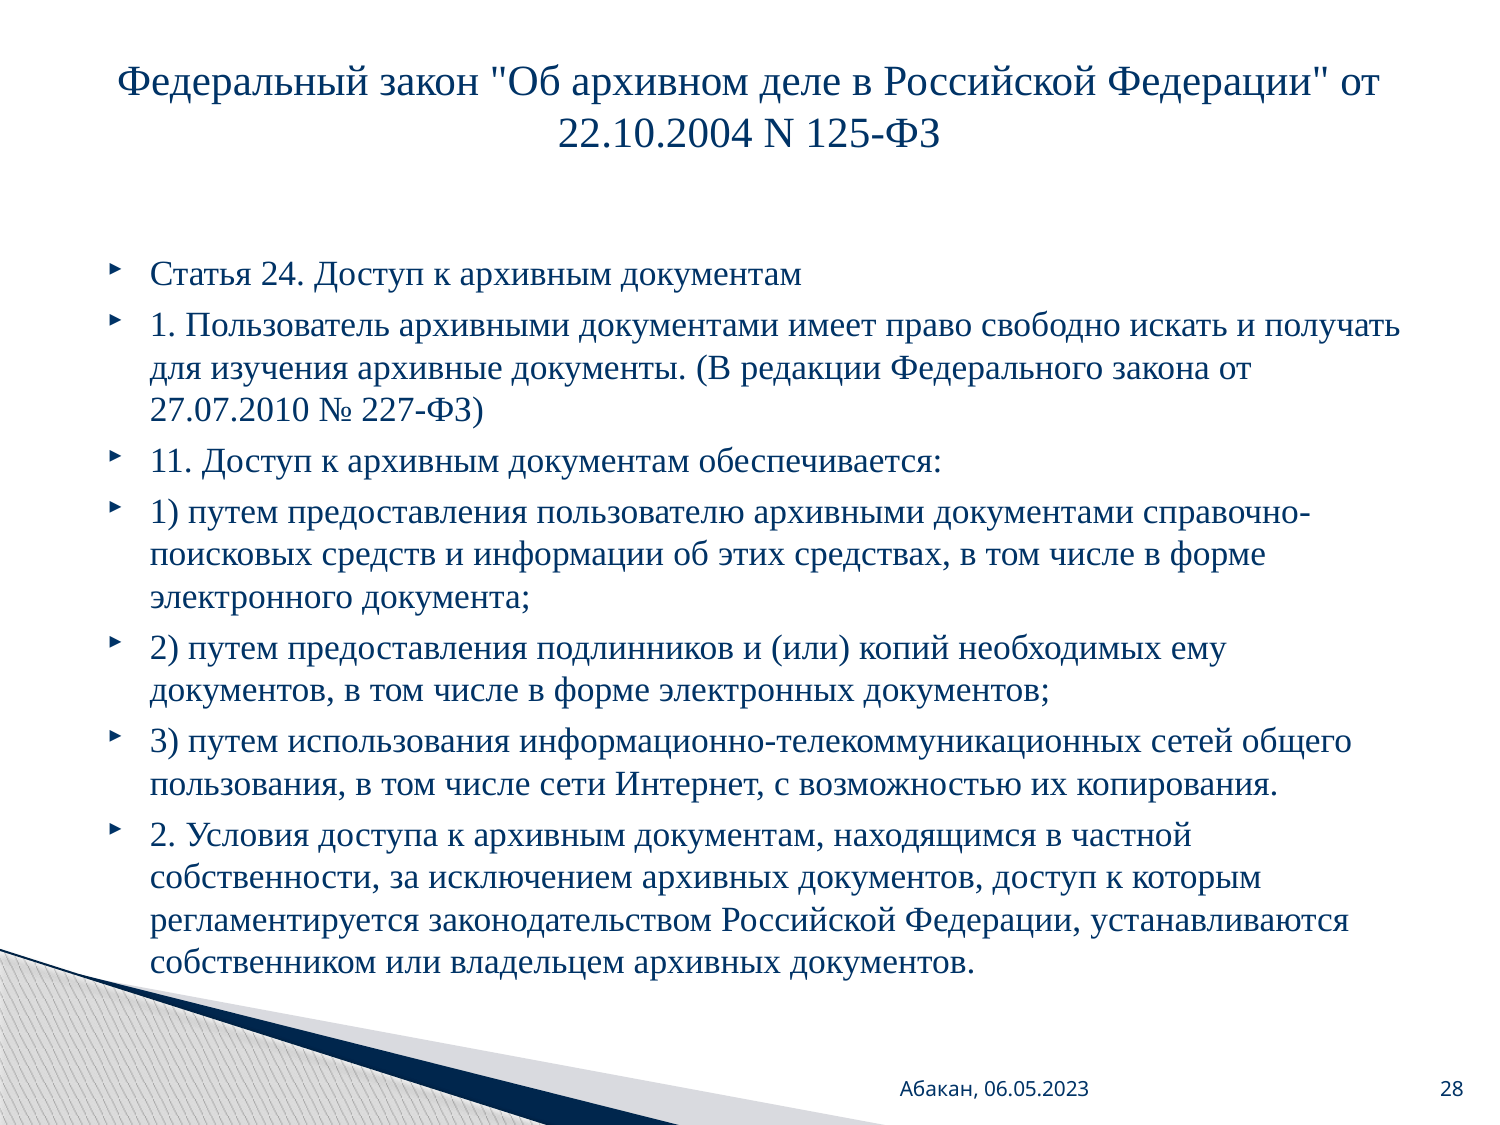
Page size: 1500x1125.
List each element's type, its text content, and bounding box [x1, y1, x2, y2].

footer Абакан, 06.05.2023 [718, 1051, 1105, 1112]
list Статья 24. Доступ к архивным документам 1. Пользователь архивными документами имеет право свободно искать и получать для изучения архивные документы. (В редакции Федерального закона от 27.07.2010 № 227-ФЗ) 11. Доступ к архивным документам обеспечивается: 1) путем предоставления пользователю архивными документами справочно-поисковых средств и информации об этих средствах, в том числе в форме электронного документа; 2) путем предоставления подлинников и (или) копий необходимых ему документов, в том числе в форме электронных документов; 3) путем использования информационно-телекоммуникационных сетей общего пользования, в том числе сети Интернет, с возможностью их копирования. 2. Условия доступа к архивным документам, находящимся в частной собственности, за исключением архивных документов, доступ к которым регламентируется законодательством Российской Федерации, устанавливаются собственником или владельцем архивных документов. [75, 243, 1425, 988]
slide_number 28 [1418, 1051, 1479, 1112]
title Федеральный закон "Об архивном деле в Российской Федерации" от 22.10.2004 N 125-ФЗ [75, 45, 1425, 233]
